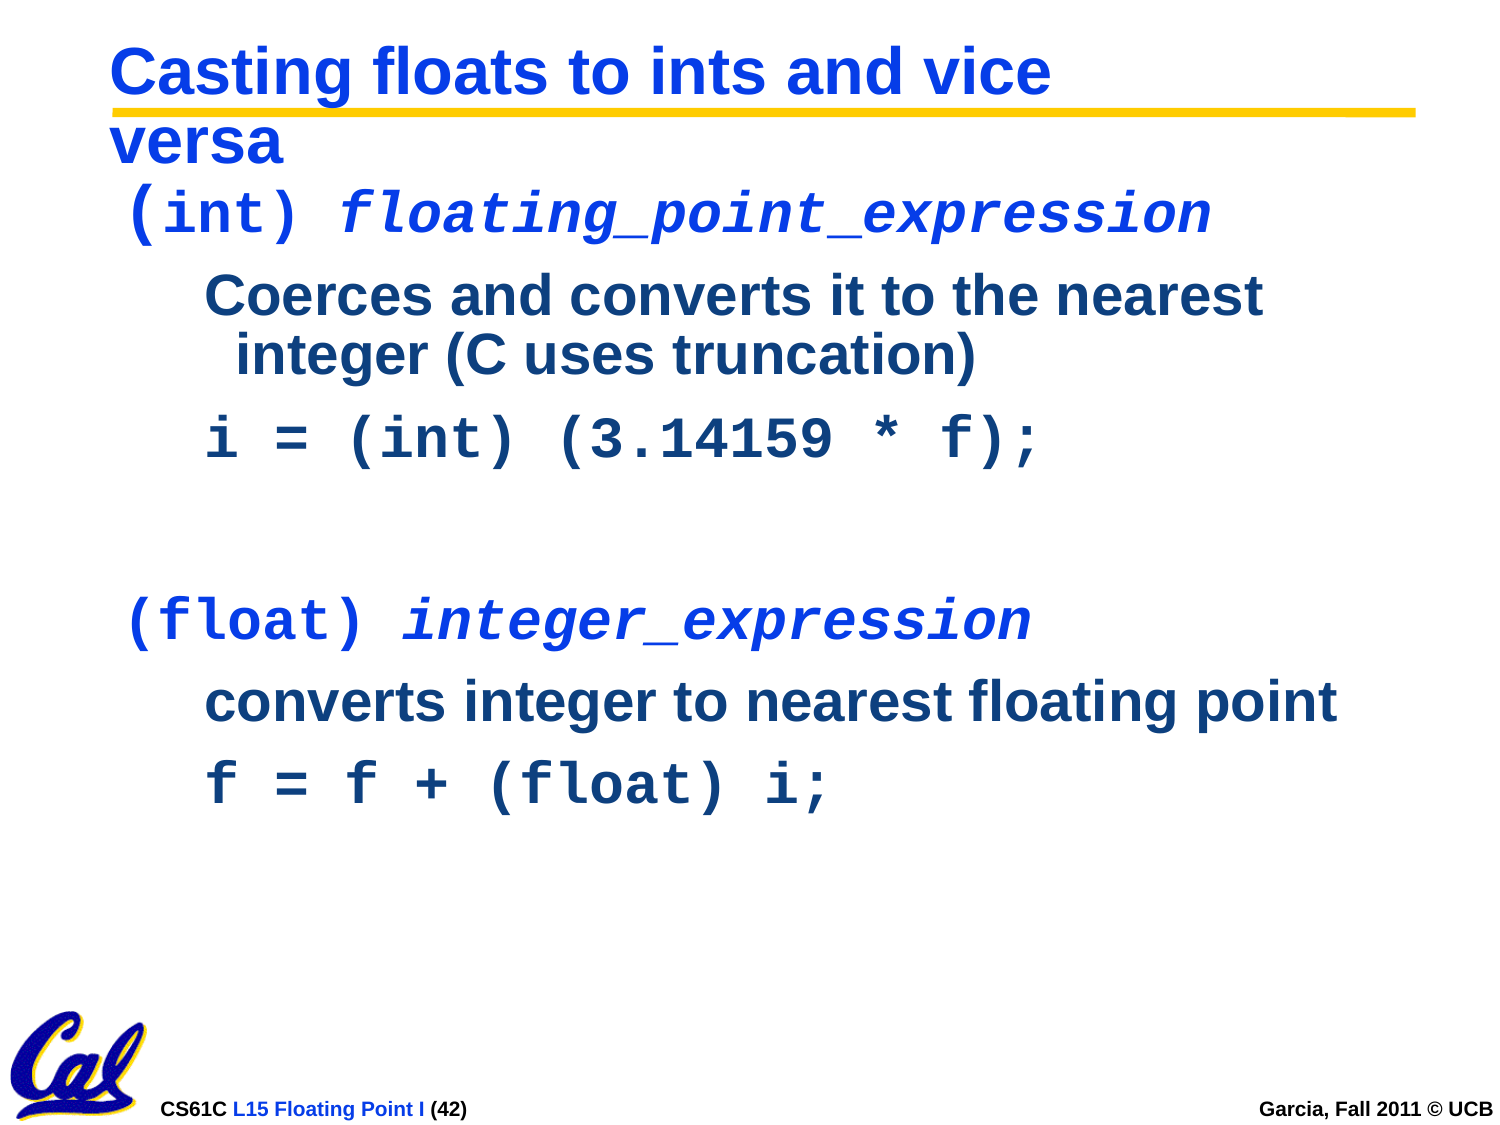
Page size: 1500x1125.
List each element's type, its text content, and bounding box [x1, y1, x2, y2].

list (int) floating_point_expression Coerces and converts it to the nearest integer (C uses truncation) i = (int) (3.14159 * f); (float) integer_expression converts integer to nearest floating point f = f + (float) i; [111, 179, 1401, 863]
picture [10, 1011, 150, 1121]
title Casting floats to ints and vice versa [98, 34, 1256, 113]
